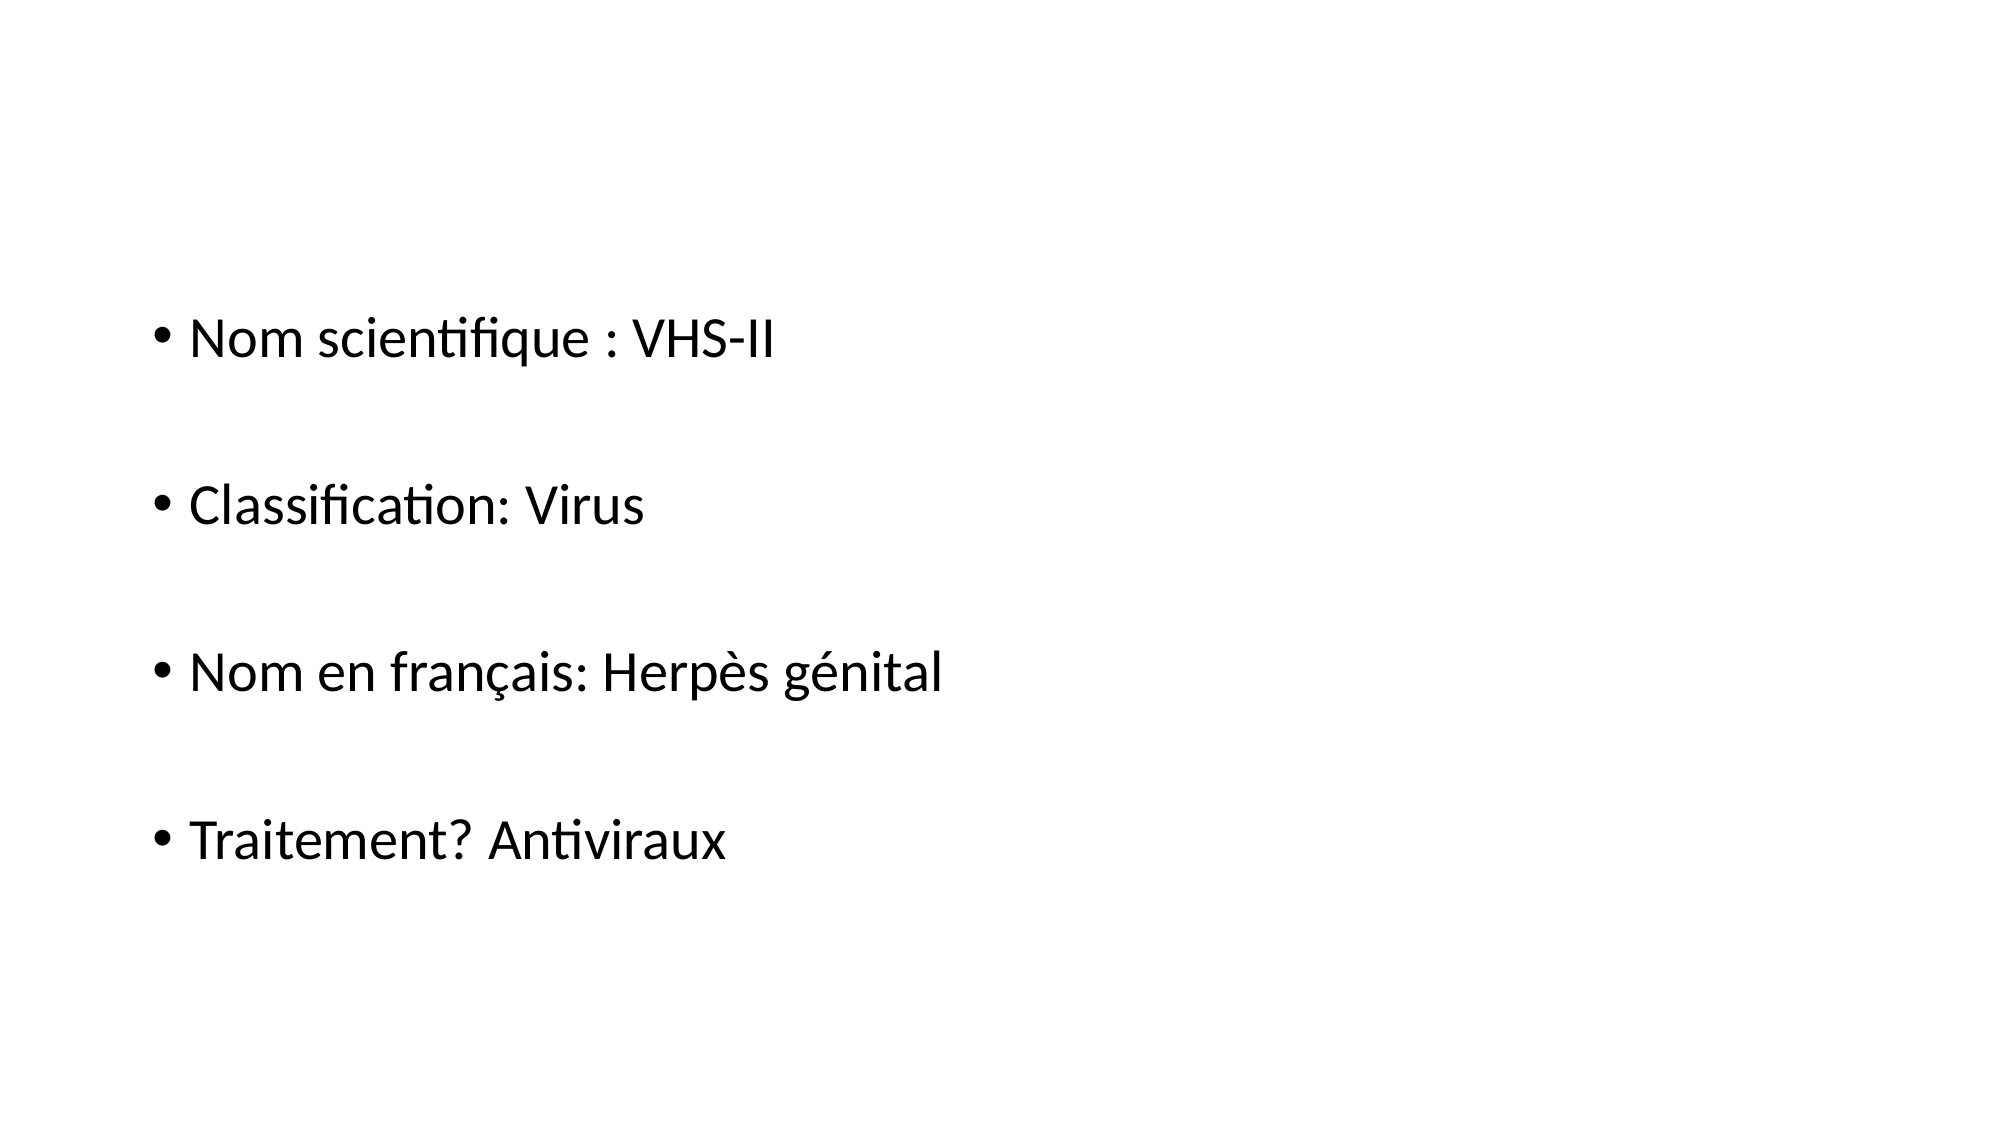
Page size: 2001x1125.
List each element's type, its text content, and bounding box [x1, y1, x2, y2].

list Nom scientifique : VHS-II Classification: Virus Nom en français: Herpès génital Traitement? Antiviraux [137, 299, 1863, 1014]
